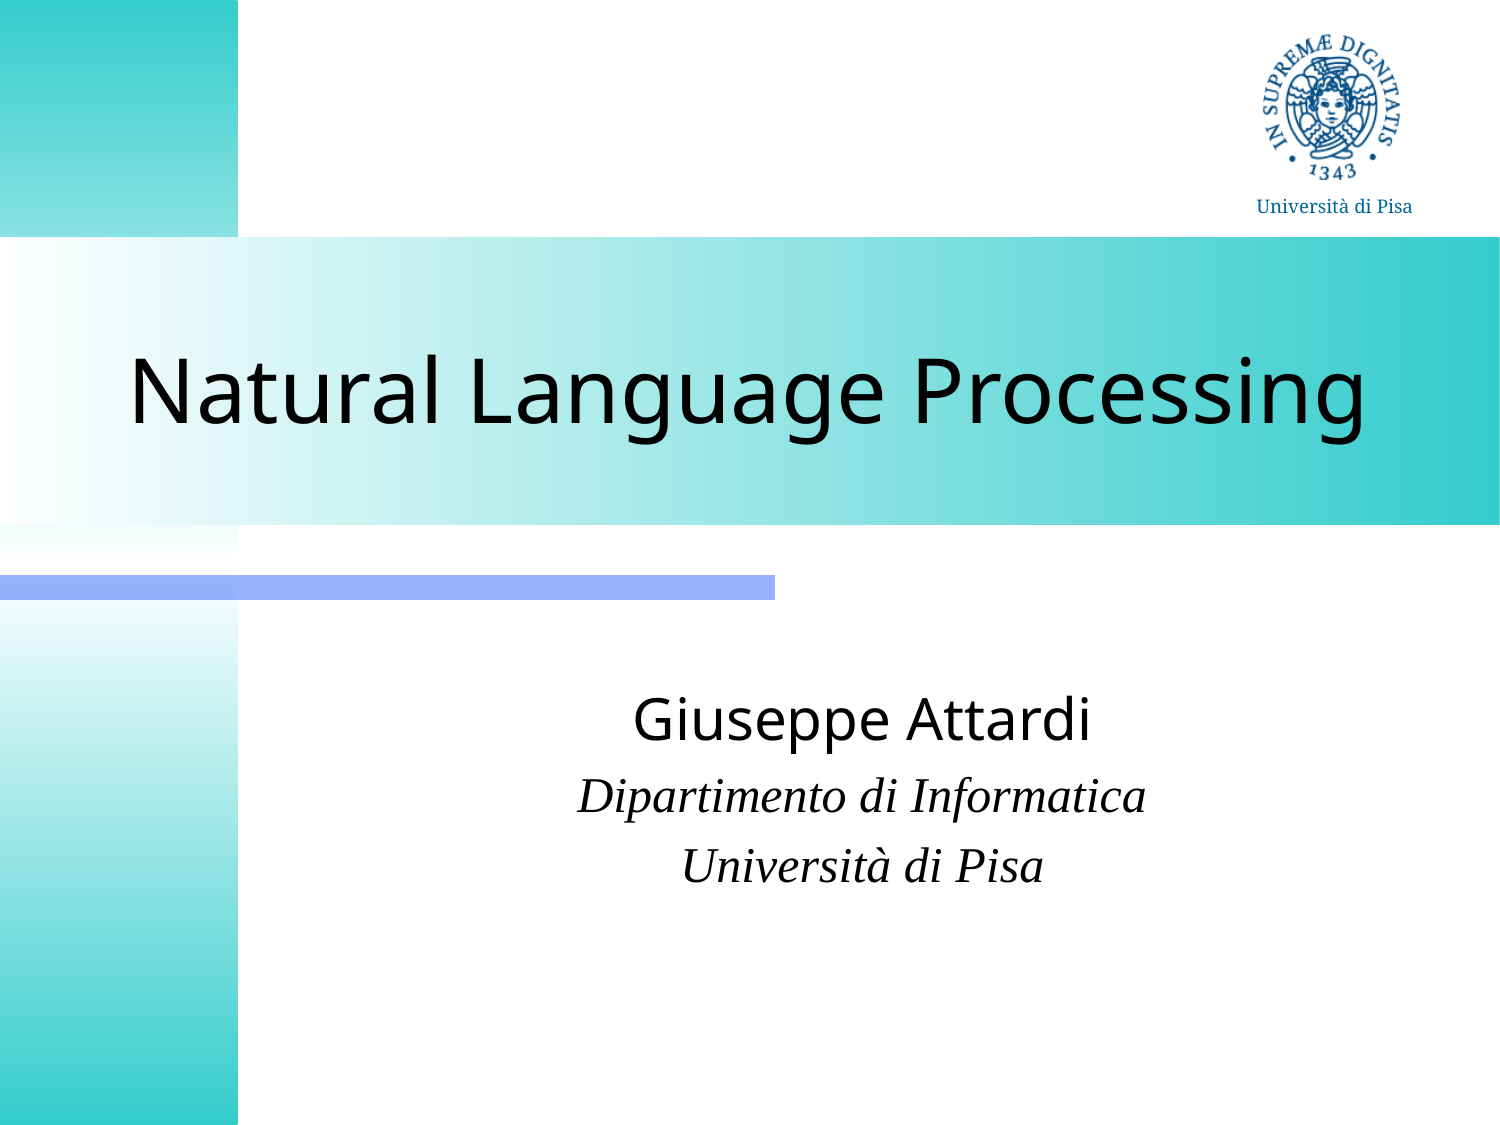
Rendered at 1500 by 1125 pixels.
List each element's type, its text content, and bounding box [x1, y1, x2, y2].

title Natural Language Processing [112, 274, 1388, 501]
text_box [1245, 18, 1425, 226]
subtitle Giuseppe Attardi Dipartimento di Informatica Università di Pisa [337, 674, 1388, 963]
